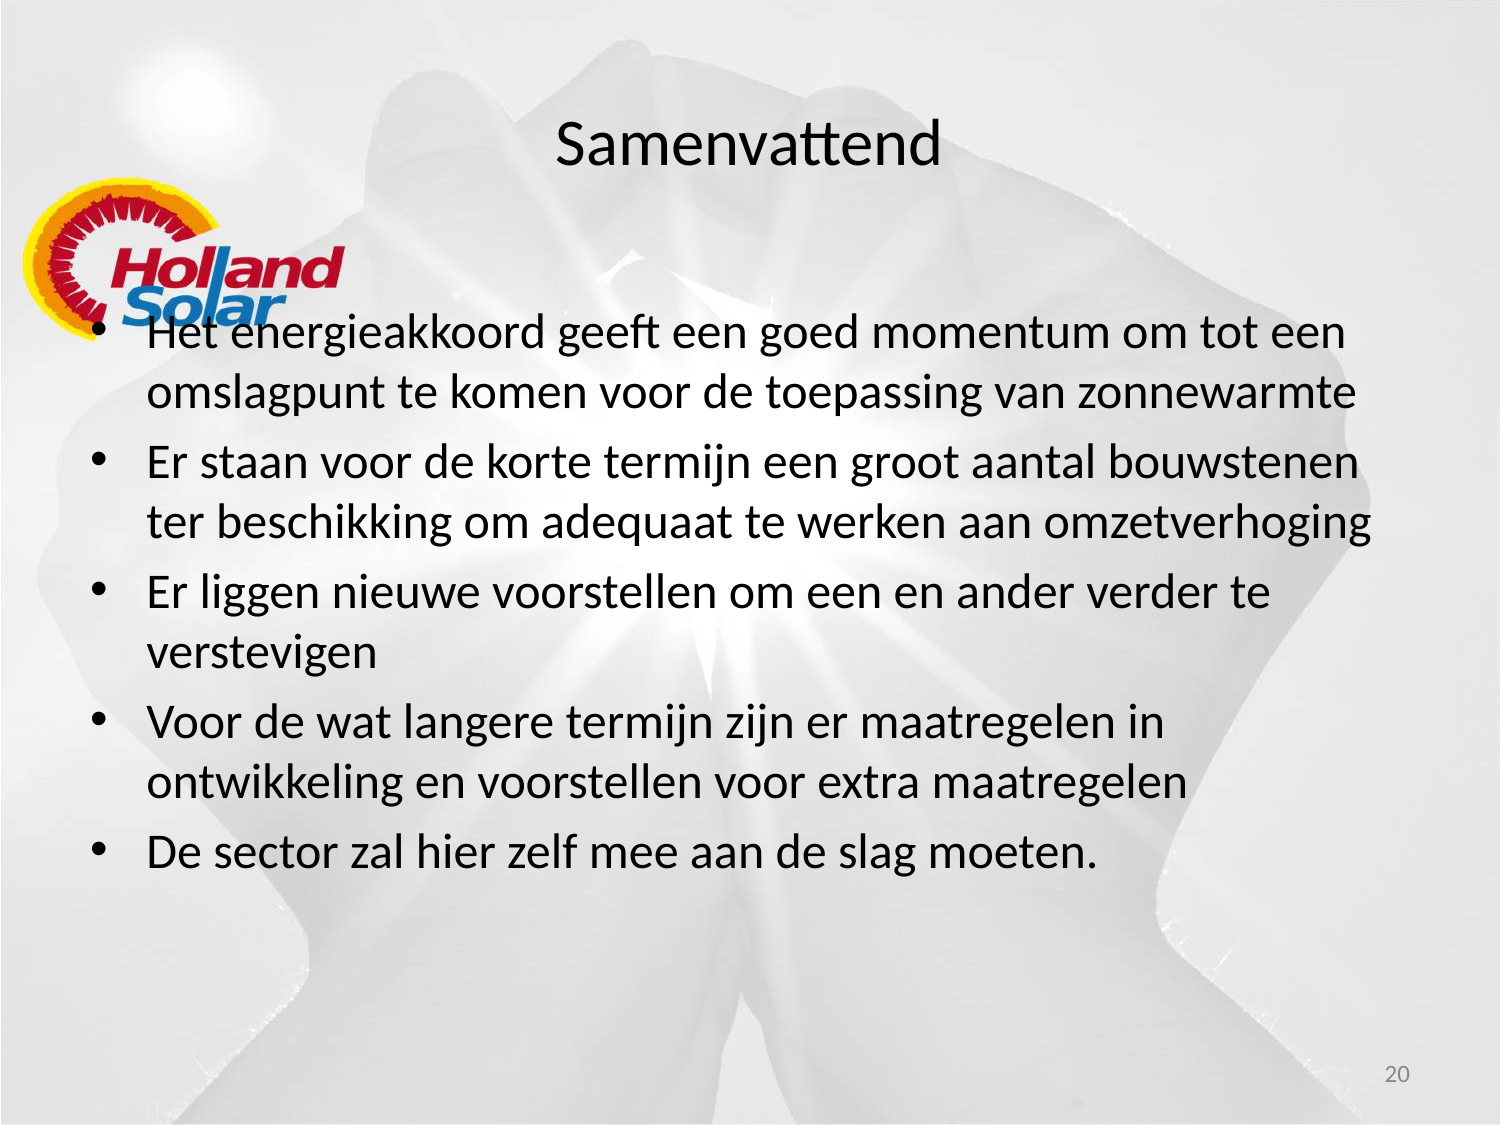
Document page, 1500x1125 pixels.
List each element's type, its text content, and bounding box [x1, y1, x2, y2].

list Het energieakkoord geeft een goed momentum om tot een omslagpunt te komen voor de toepassing van zonnewarmte Er staan voor de korte termijn een groot aantal bouwstenen ter beschikking om adequaat te werken aan omzetverhoging Er liggen nieuwe voorstellen om een en ander verder te verstevigen Voor de wat langere termijn zijn er maatregelen in ontwikkeling en voorstellen voor extra maatregelen De sector zal hier zelf mee aan de slag moeten. [75, 290, 1425, 1047]
slide_number 20 [1074, 1042, 1425, 1103]
picture [0, 0, 1500, 1125]
title Samenvattend [75, 45, 1425, 233]
